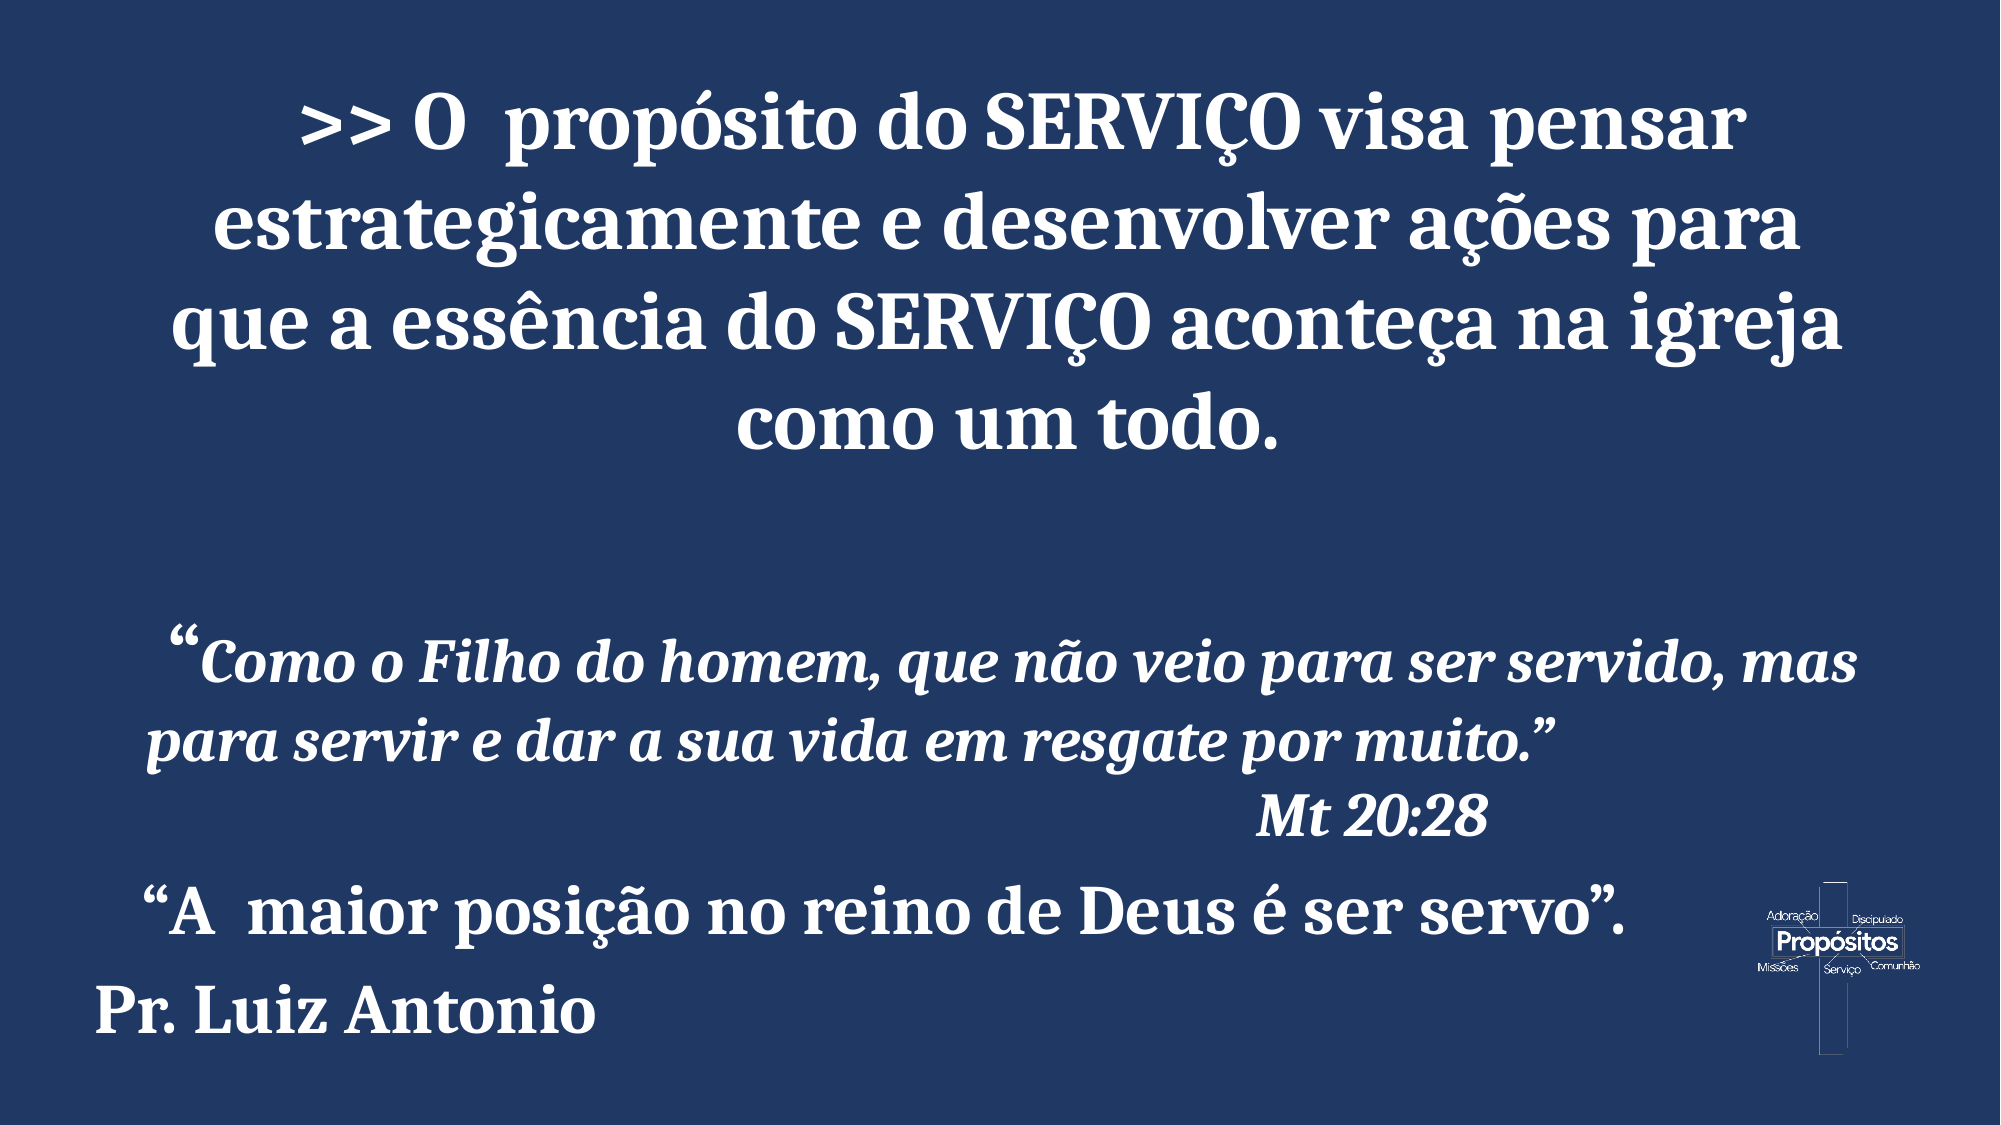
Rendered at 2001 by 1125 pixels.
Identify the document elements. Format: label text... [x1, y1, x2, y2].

picture [1758, 882, 1920, 1055]
text_box >> O propósito do SERVIÇO visa pensar estrategicamente e desenvolver ações para que a essência do SERVIÇO aconteça na igreja como um todo. “Como o Filho do homem, que não veio para ser servido, mas para servir e dar a sua vida em resgate por muito.” Mt 20:28 “A maior posição no reino de Deus é ser servo”. Pr. Luiz Antonio [80, 58, 1893, 1067]
